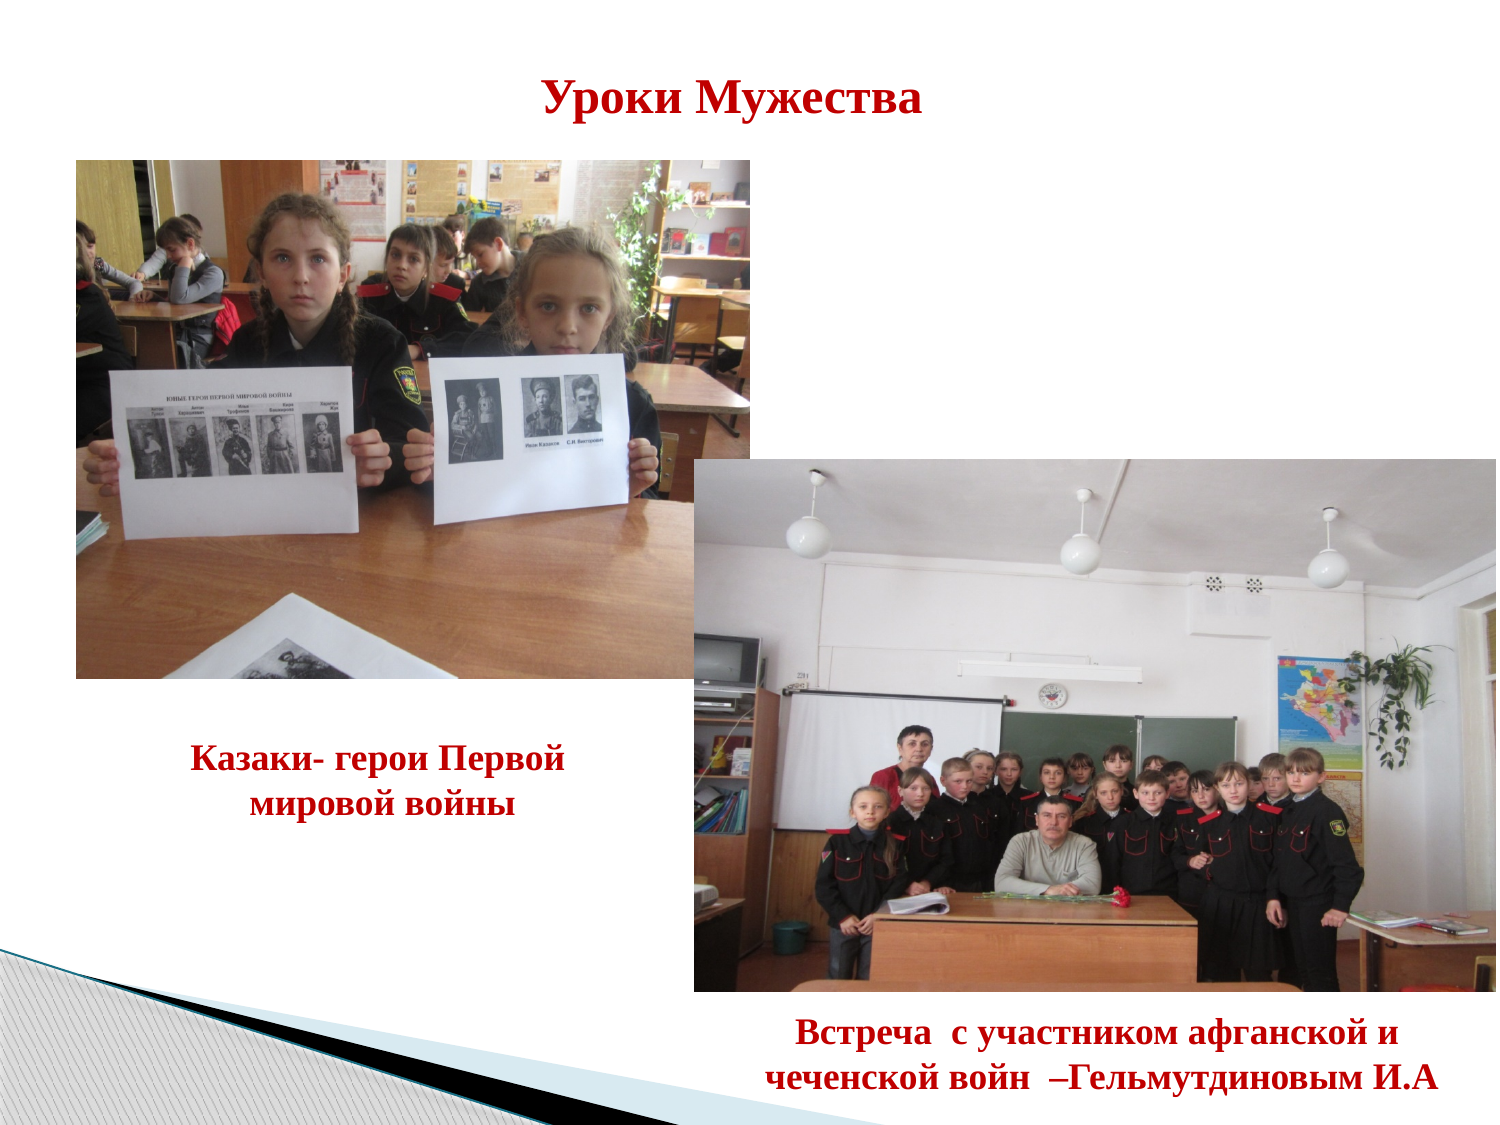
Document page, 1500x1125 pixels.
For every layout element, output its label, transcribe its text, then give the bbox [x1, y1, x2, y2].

text_box Казаки- герои Первой мировой войны [2, 725, 688, 830]
text_box Встреча с участником афганской и чеченской войн –Гельмутдиновым И.А [722, 1004, 1473, 1105]
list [76, 160, 751, 679]
picture [694, 458, 1496, 992]
title Уроки Мужества [56, 0, 1407, 188]
